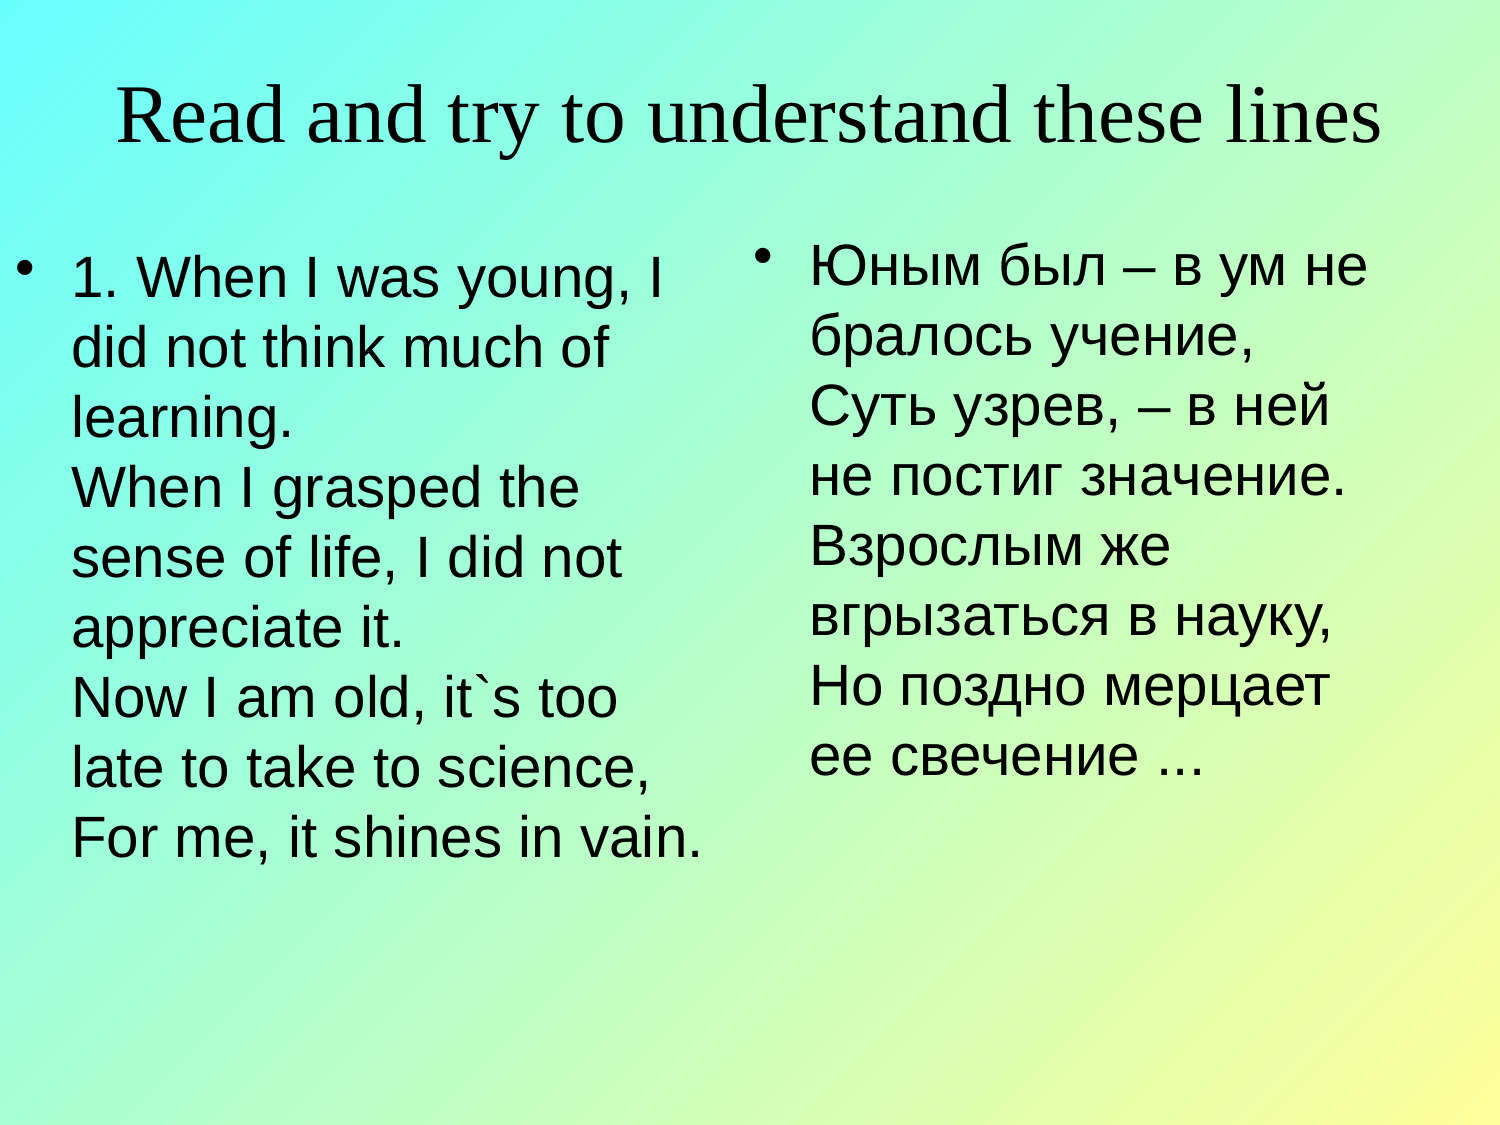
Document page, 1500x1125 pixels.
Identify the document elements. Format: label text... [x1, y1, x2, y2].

list 1. When I was young, I did not think much of learning. When I grasped the sense of life, I did not appreciate it. Now I am old, it`s too late to take to science, For me, it shines in vain. [0, 231, 737, 1006]
title Read and try to understand these lines [74, 44, 1426, 173]
list Юным был – в ум не бралось учение, Суть узрев, – в ней не постиг знaчение. Взрослым же вгрызаться в науку, Но поздно мерцает ее свечение ... [737, 219, 1426, 1006]
